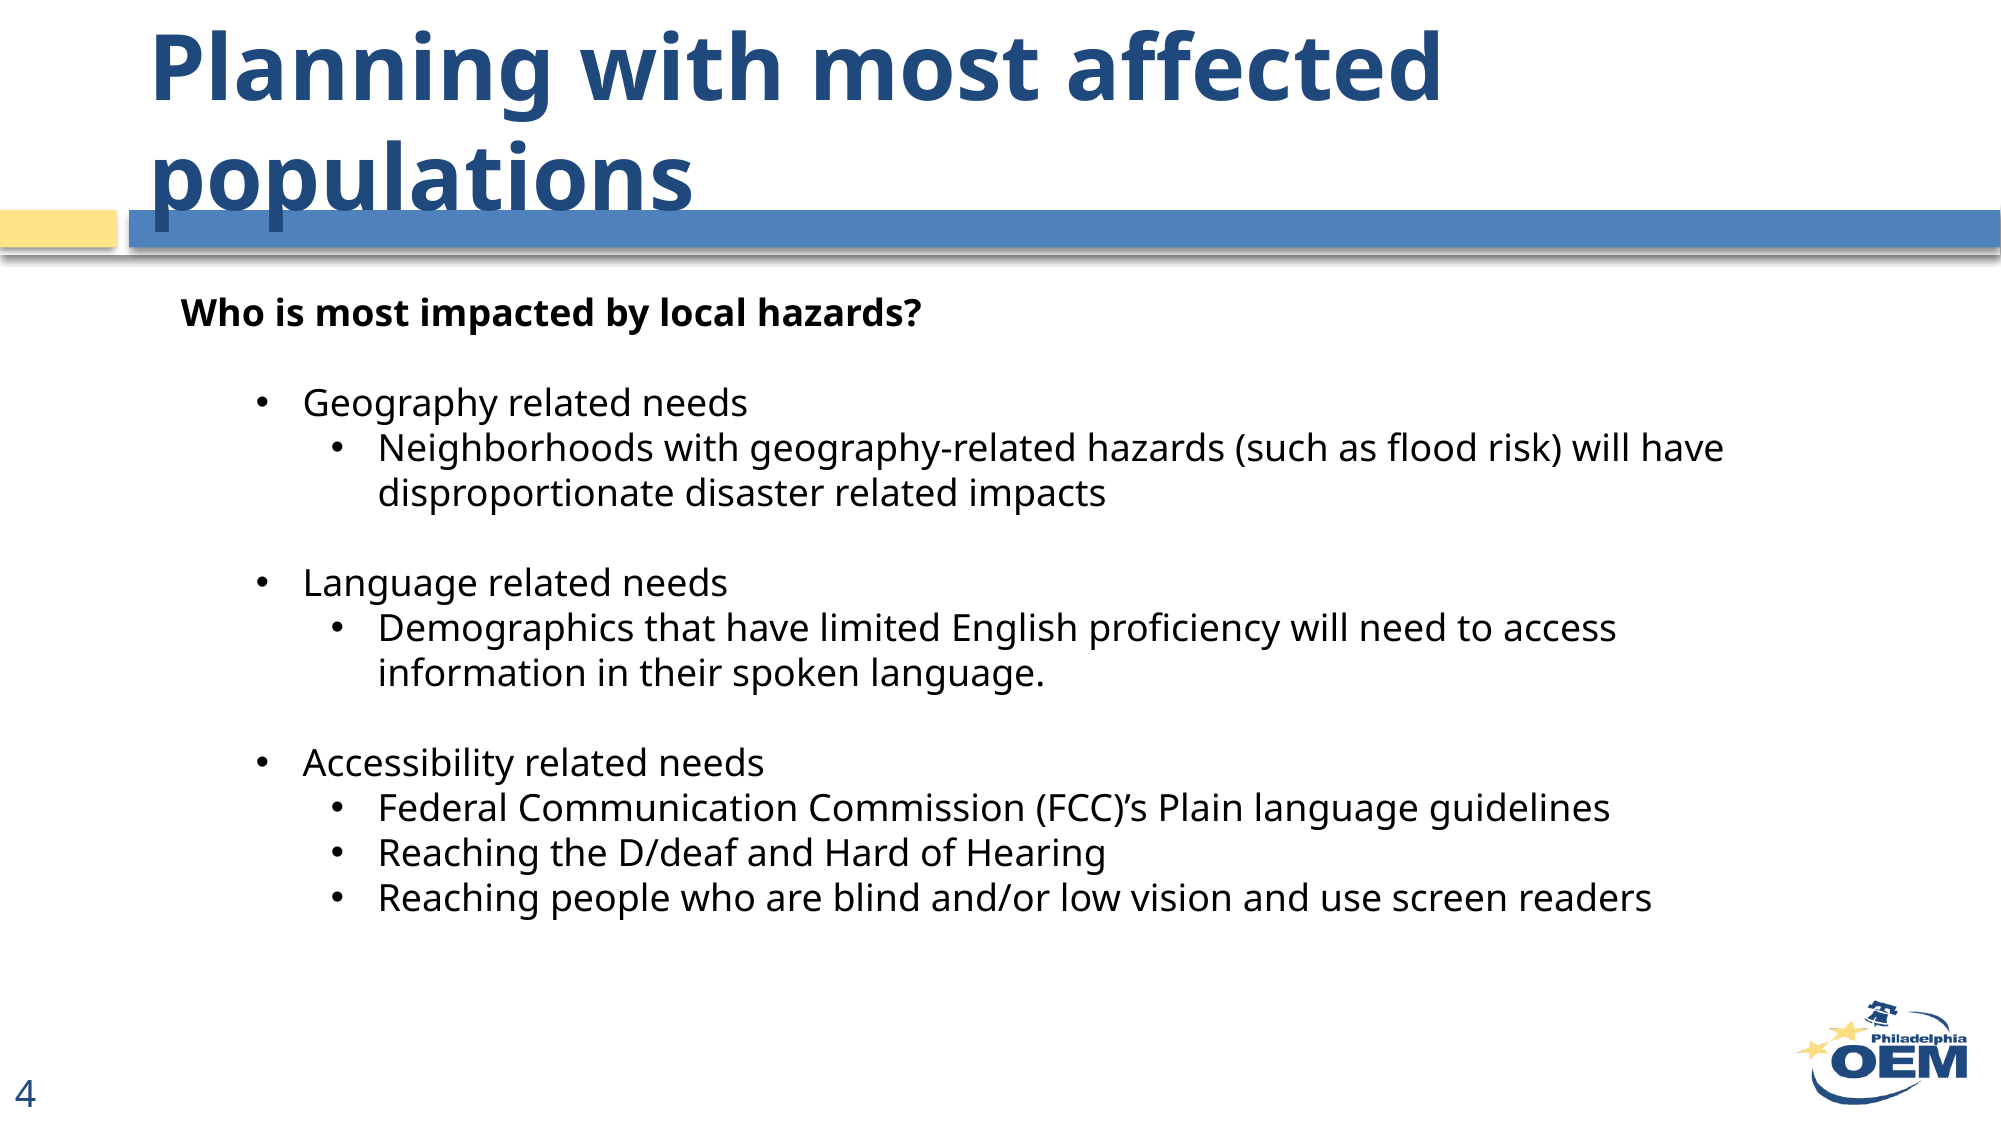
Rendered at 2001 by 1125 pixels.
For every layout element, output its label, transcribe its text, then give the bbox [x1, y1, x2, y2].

picture [1766, 987, 2000, 1125]
title Planning with most affected populations [133, 37, 1917, 200]
text_box Who is most impacted by local hazards? Geography related needs Neighborhoods with geography-related hazards (such as flood risk) will have disproportionate disaster related impacts Language related needs Demographics that have limited English proficiency will need to access information in their spoken language. Accessibility related needs Federal Communication Commission (FCC)’s Plain language guidelines Reaching the D/deaf and Hard of Hearing Reaching people who are blind and/or low vision and use screen readers [166, 281, 1796, 926]
